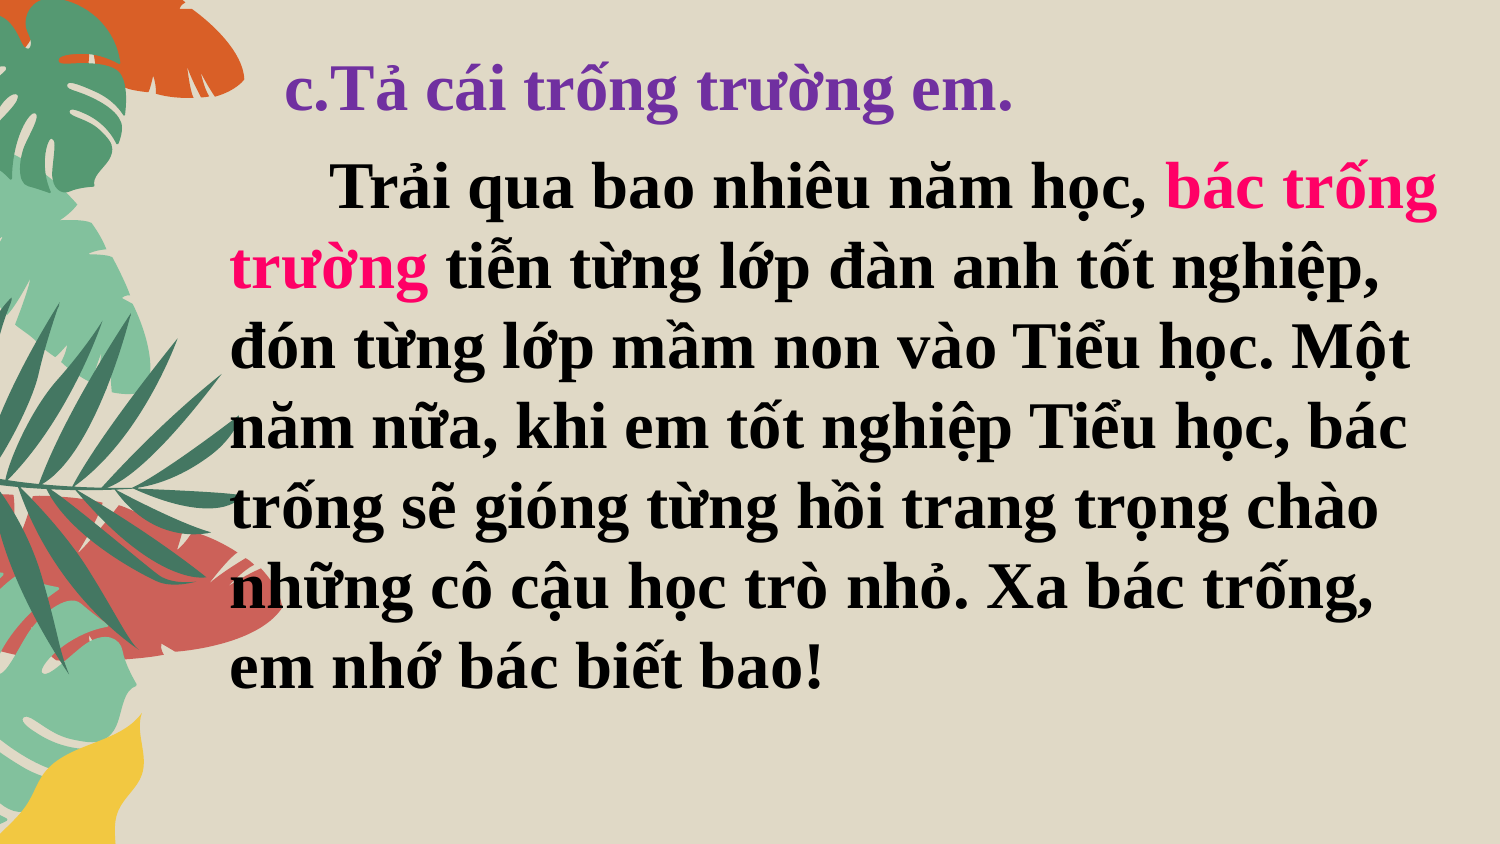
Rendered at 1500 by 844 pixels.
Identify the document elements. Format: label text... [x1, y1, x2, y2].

text_box Trải qua bao nhiêu năm học, bác trống trường tiễn từng lớp đàn anh tốt nghiệp, đón từng lớp mầm non vào Tiểu học. Một năm nữa, khi em tốt nghiệp Tiểu học, bác trống sẽ gióng từng hồi trang trọng chào những cô cậu học trò nhỏ. Xa bác trống, em nhớ bác biết bao! [214, 134, 1481, 710]
text_box c.Tả cái trống trường em. [269, 36, 1481, 132]
